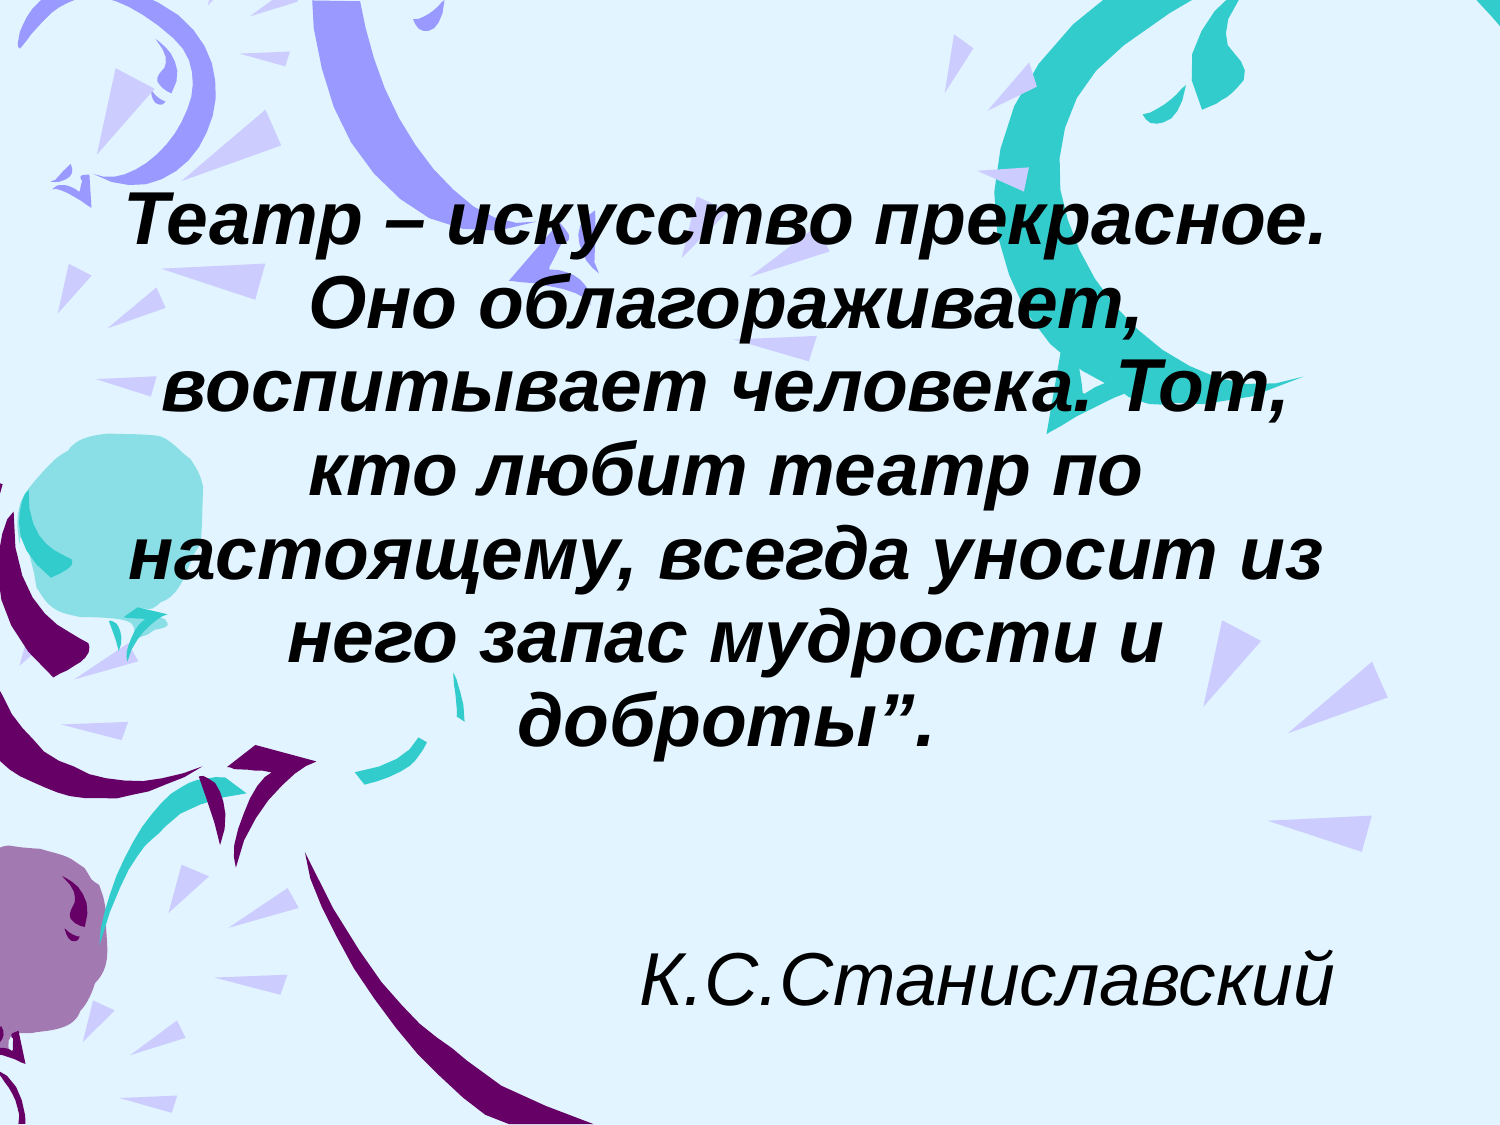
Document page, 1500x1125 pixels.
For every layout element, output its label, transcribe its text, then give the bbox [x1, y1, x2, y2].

text_box Театр – искусство прекрасное. Оно облагораживает, воспитывает человека. Тот, кто любит театр по настоящему, всегда уносит из него запас мудрости и доброты”. К.С.Станиславский [81, 165, 1371, 818]
